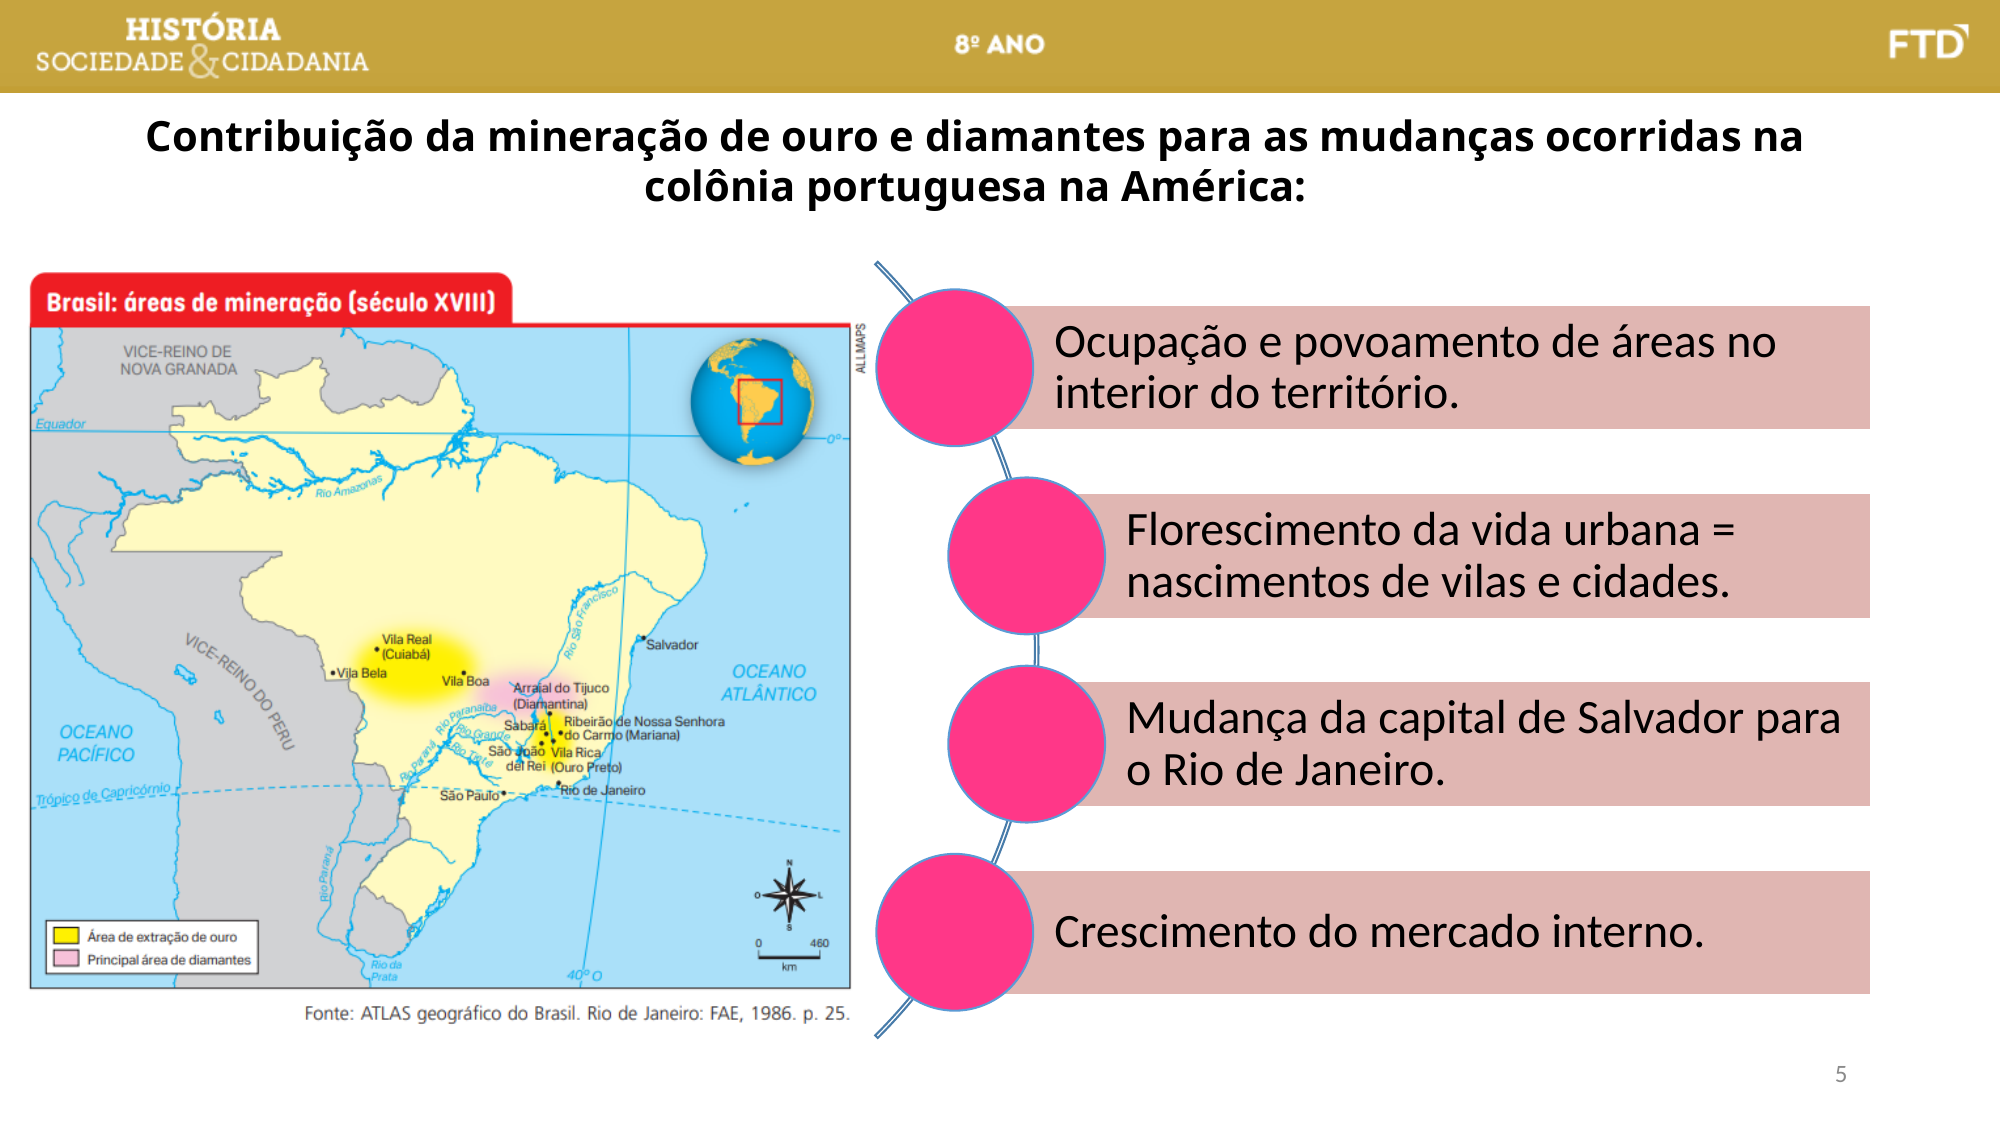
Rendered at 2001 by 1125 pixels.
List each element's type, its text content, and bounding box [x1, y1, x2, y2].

text_box Contribuição da mineração de ouro e diamantes para as mudanças ocorridas na colônia portuguesa na América: [102, 101, 1850, 262]
slide_number 5 [1412, 1058, 1863, 1103]
picture [0, 0, 2000, 93]
picture [0, 263, 873, 1028]
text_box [862, 242, 1883, 1058]
